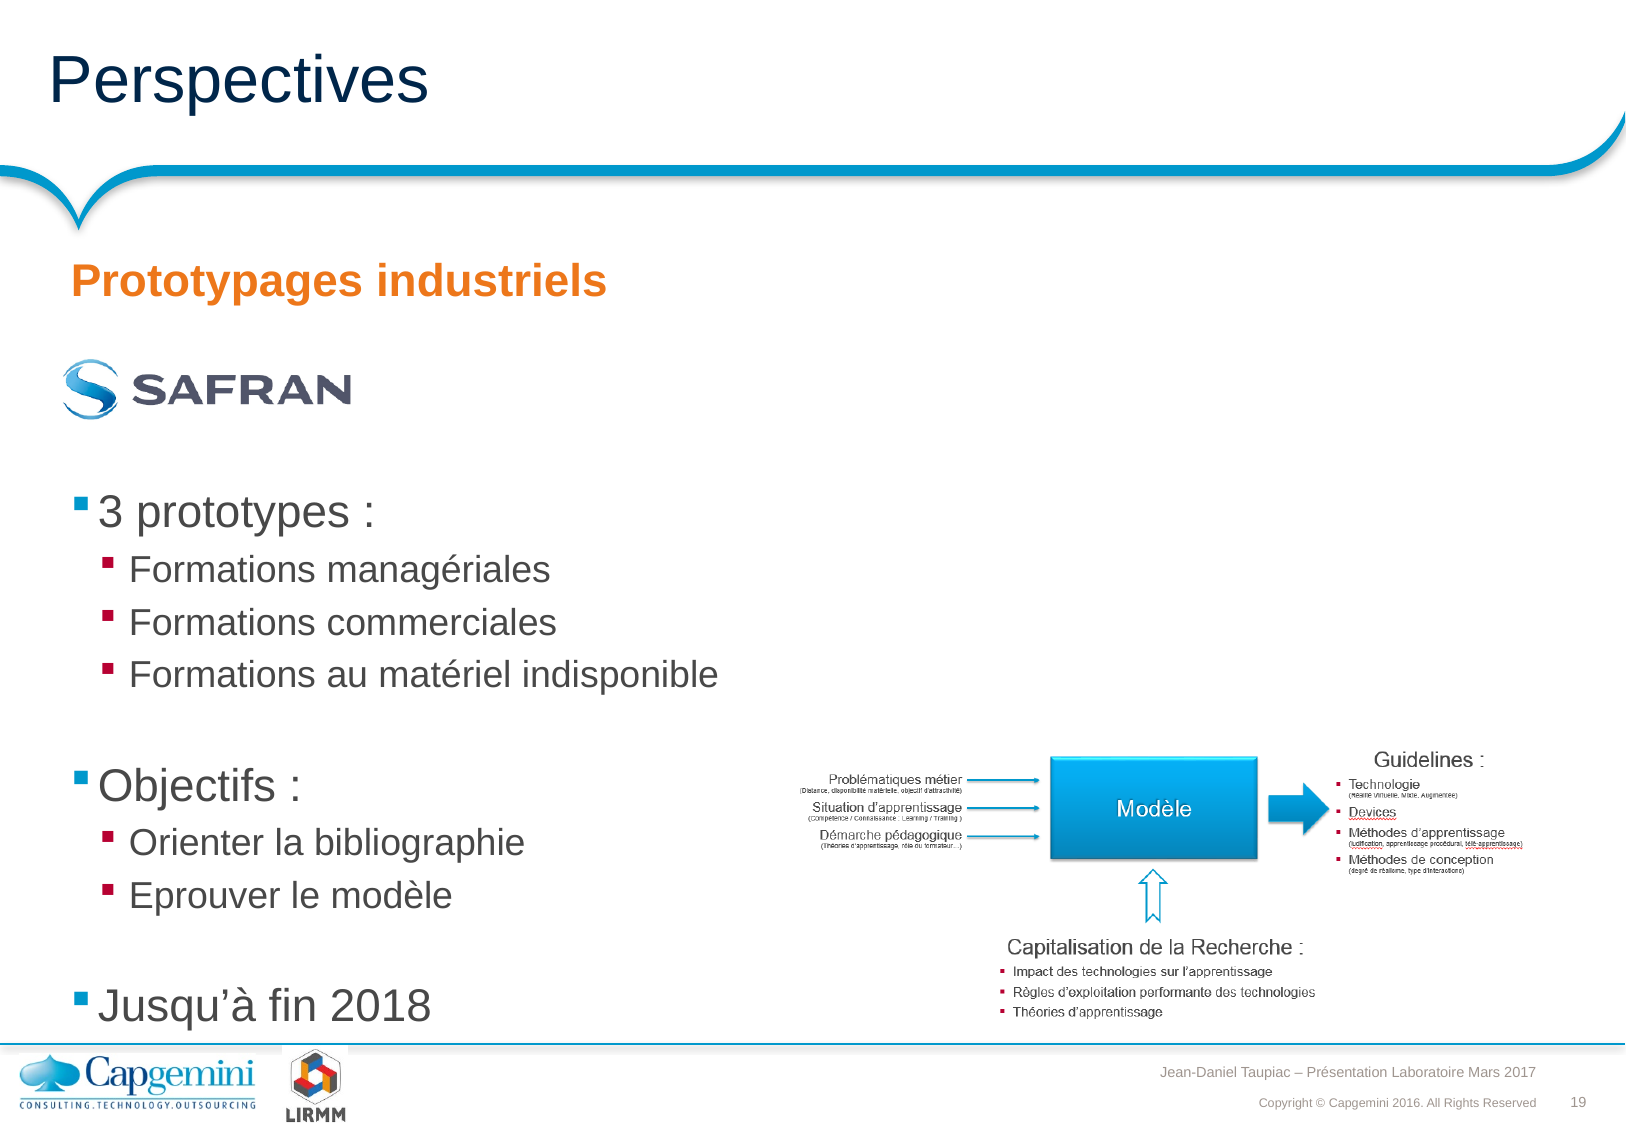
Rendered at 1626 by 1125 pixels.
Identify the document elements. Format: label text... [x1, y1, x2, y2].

picture [789, 740, 1527, 1024]
title Perspectives [0, 0, 1625, 165]
picture [19, 1053, 256, 1110]
list Prototypages industriels [53, 245, 1625, 346]
picture [52, 329, 380, 449]
picture [282, 1046, 348, 1125]
text_box 3 prototypes : Formations managériales Formations commerciales Formations au matériel indisponible Objectifs : Orienter la bibliographie Eprouver le modèle Jusqu’à fin 2018 [52, 346, 1625, 1007]
